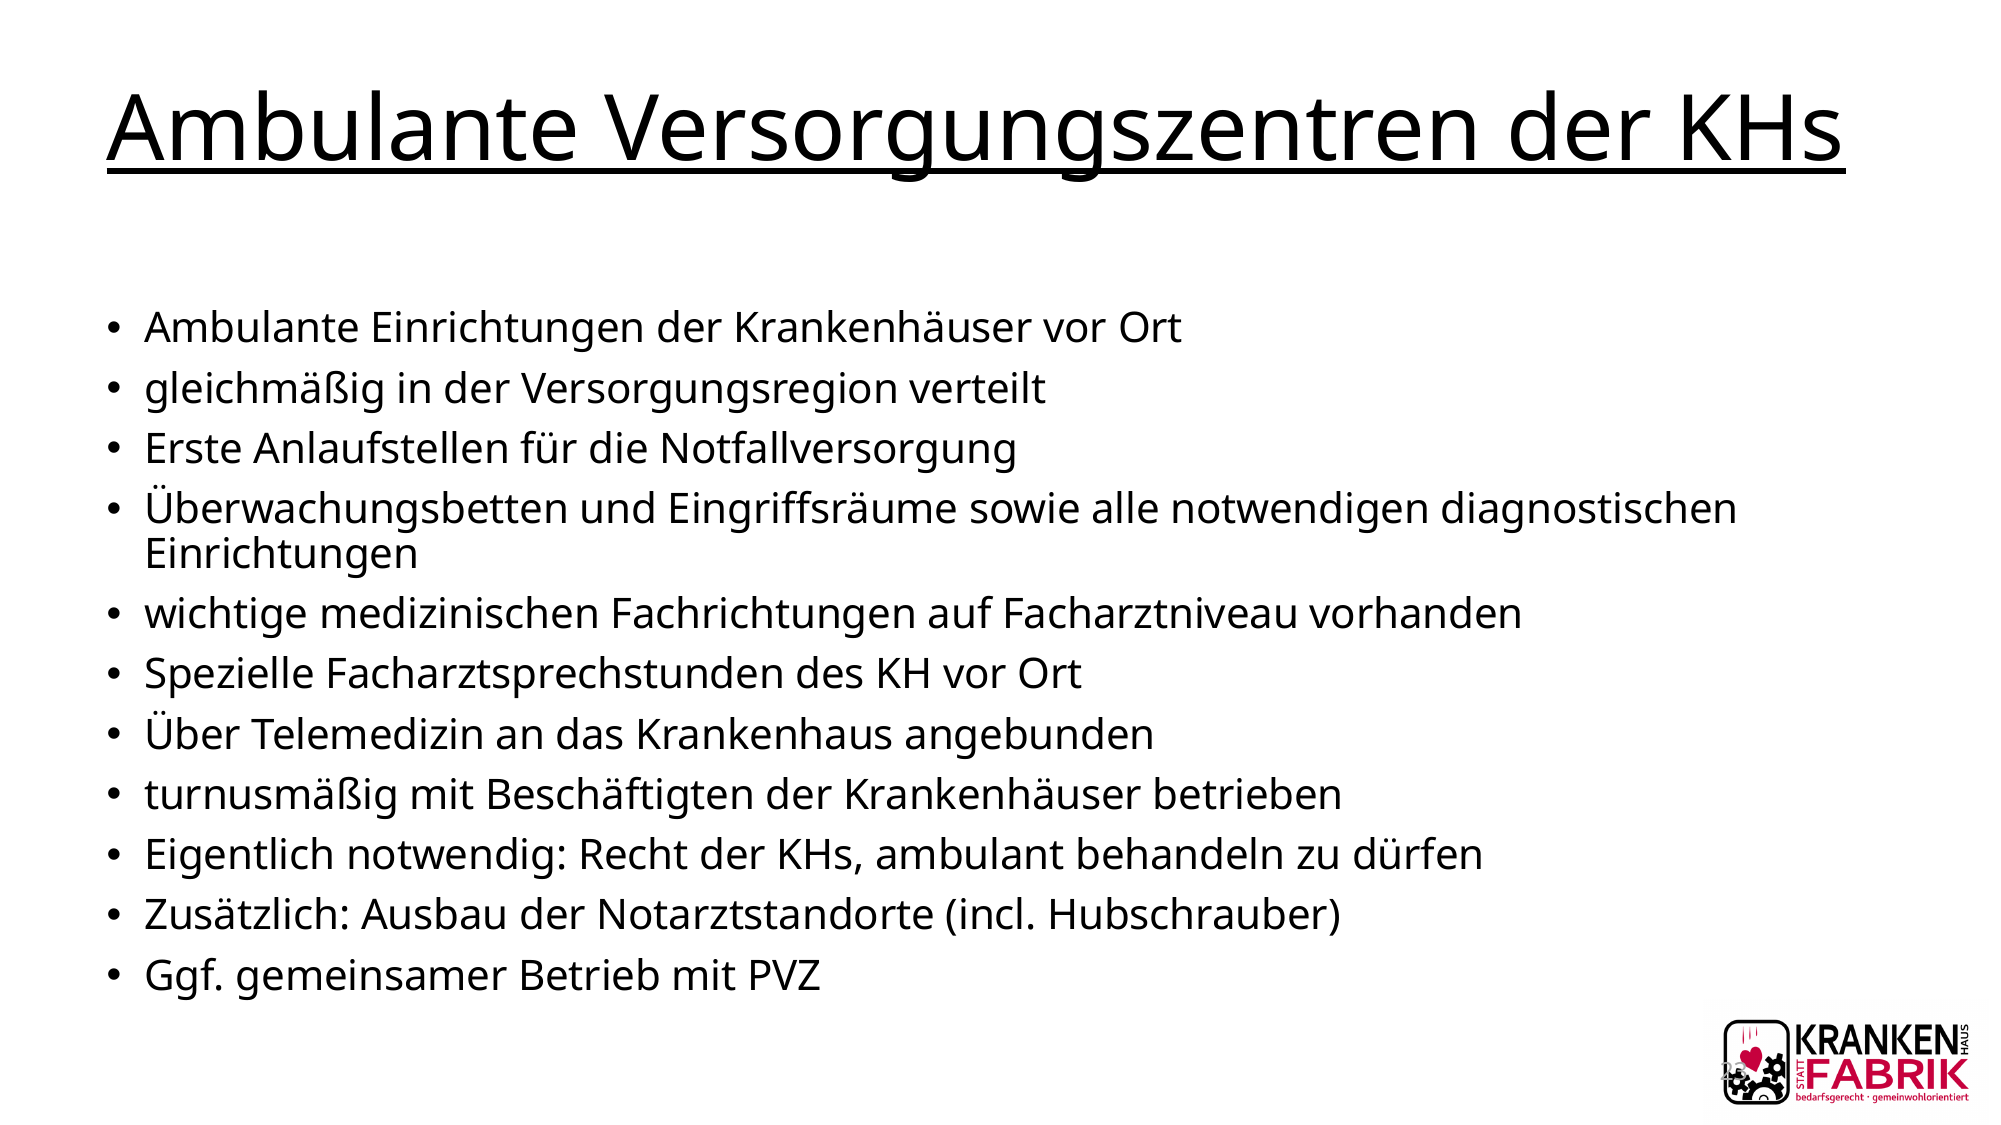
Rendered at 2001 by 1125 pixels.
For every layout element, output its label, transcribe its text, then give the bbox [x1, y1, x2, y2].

title Ambulante Versorgungszentren der KHs [91, 22, 1900, 240]
picture [1703, 999, 1989, 1125]
list Ambulante Einrichtungen der Krankenhäuser vor Ort gleichmäßig in der Versorgungsregion verteilt Erste Anlaufstellen für die Notfallversorgung Überwachungsbetten und Eingriffsräume sowie alle notwendigen diagnostischen Einrichtungen wichtige medizinischen Fachrichtungen auf Facharztniveau vorhanden Spezielle Facharztsprechstunden des KH vor Ort Über Telemedizin an das Krankenhaus angebunden turnusmäßig mit Beschäftigten der Krankenhäuser betrieben Eigentlich notwendig: Recht der KHs, ambulant behandeln zu dürfen Zusätzlich: Ausbau der Notarztstandorte (incl. Hubschrauber) Ggf. gemeinsamer Betrieb mit PVZ [91, 299, 1954, 1014]
slide_number <Foliennummer> [1389, 1042, 1763, 1103]
